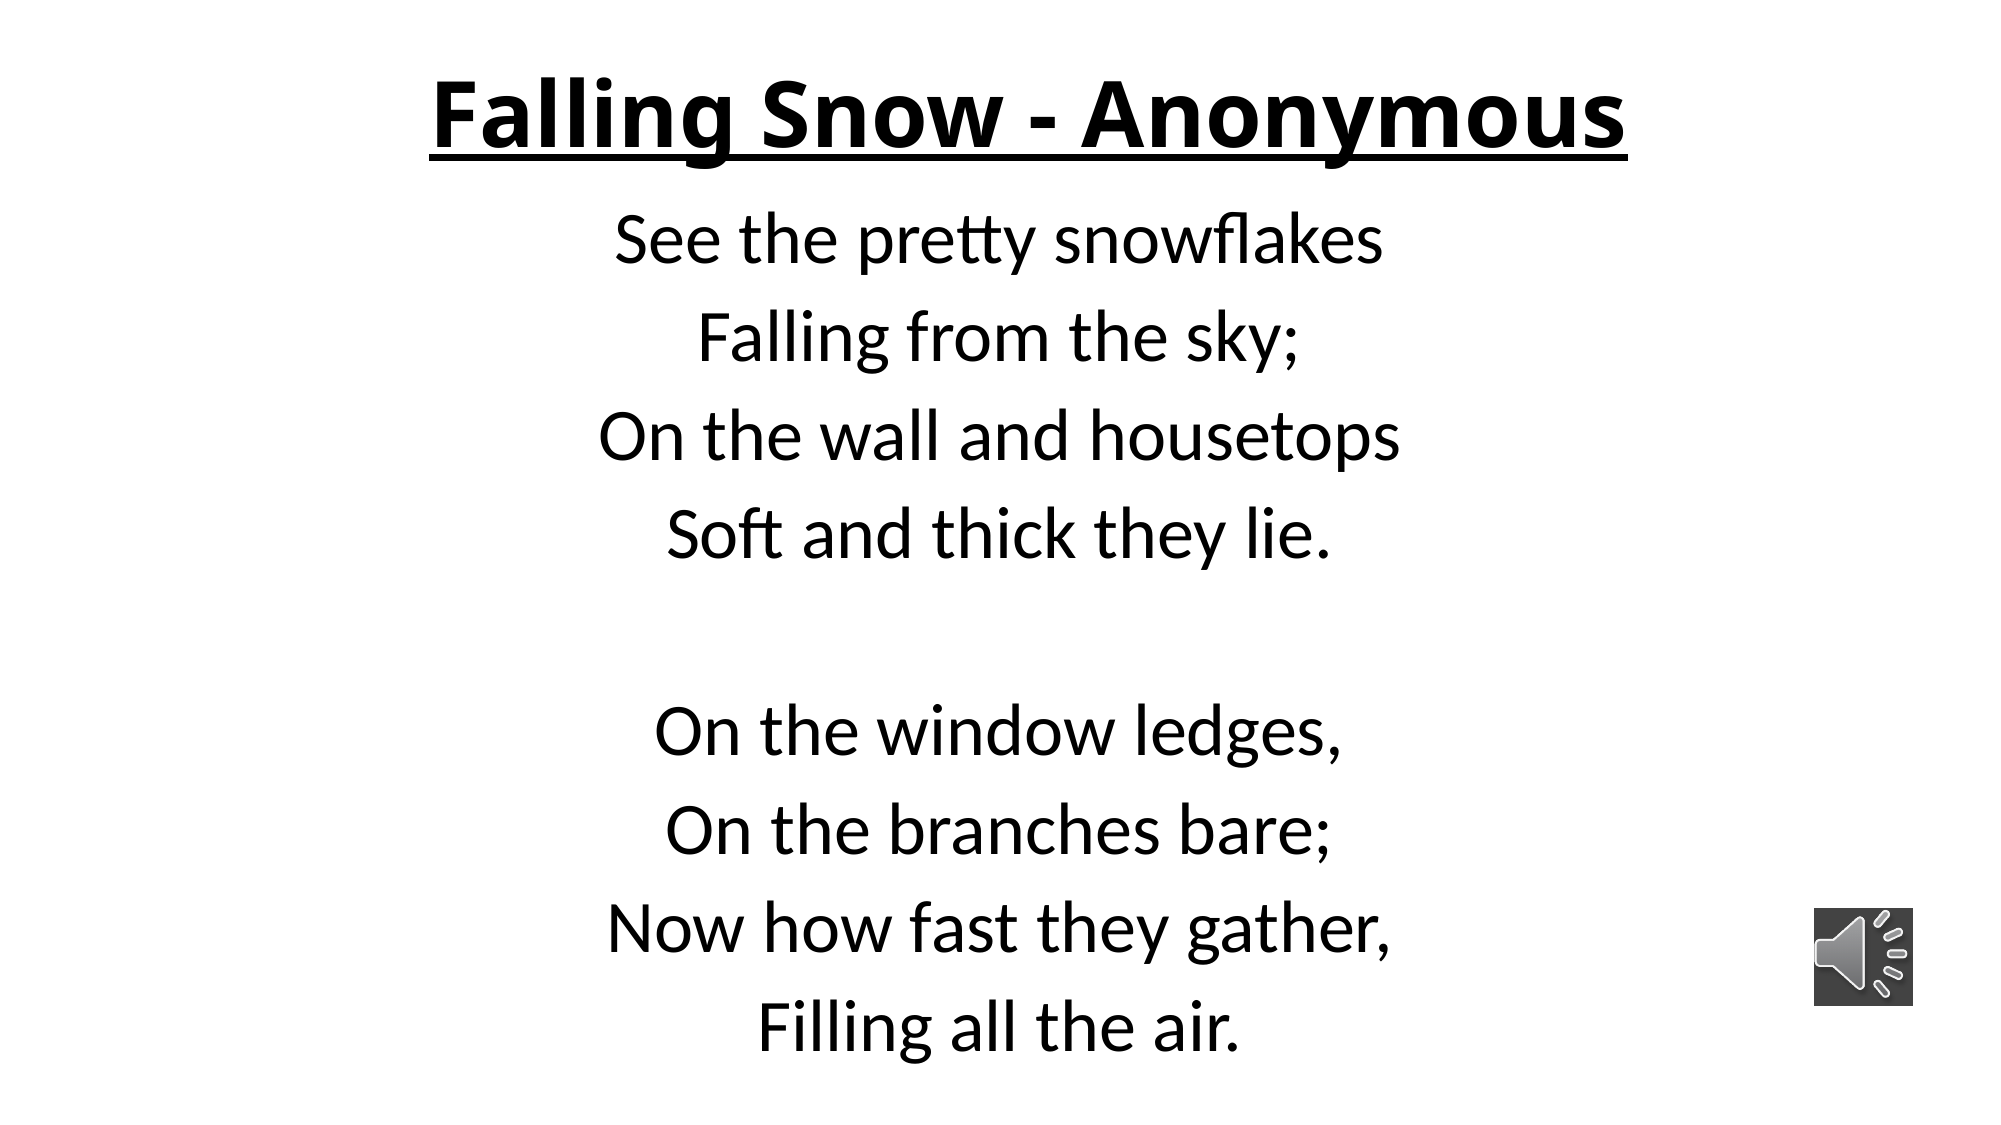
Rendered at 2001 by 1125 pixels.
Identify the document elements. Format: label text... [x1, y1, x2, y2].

picture [1813, 906, 1914, 1007]
title Falling Snow - Anonymous [341, 42, 1716, 192]
list See the pretty snowflakes Falling from the sky; On the wall and housetops Soft and thick they lie. On the window ledges, On the branches bare; Now how fast they gather, Filling all the air. [137, 192, 1863, 1082]
